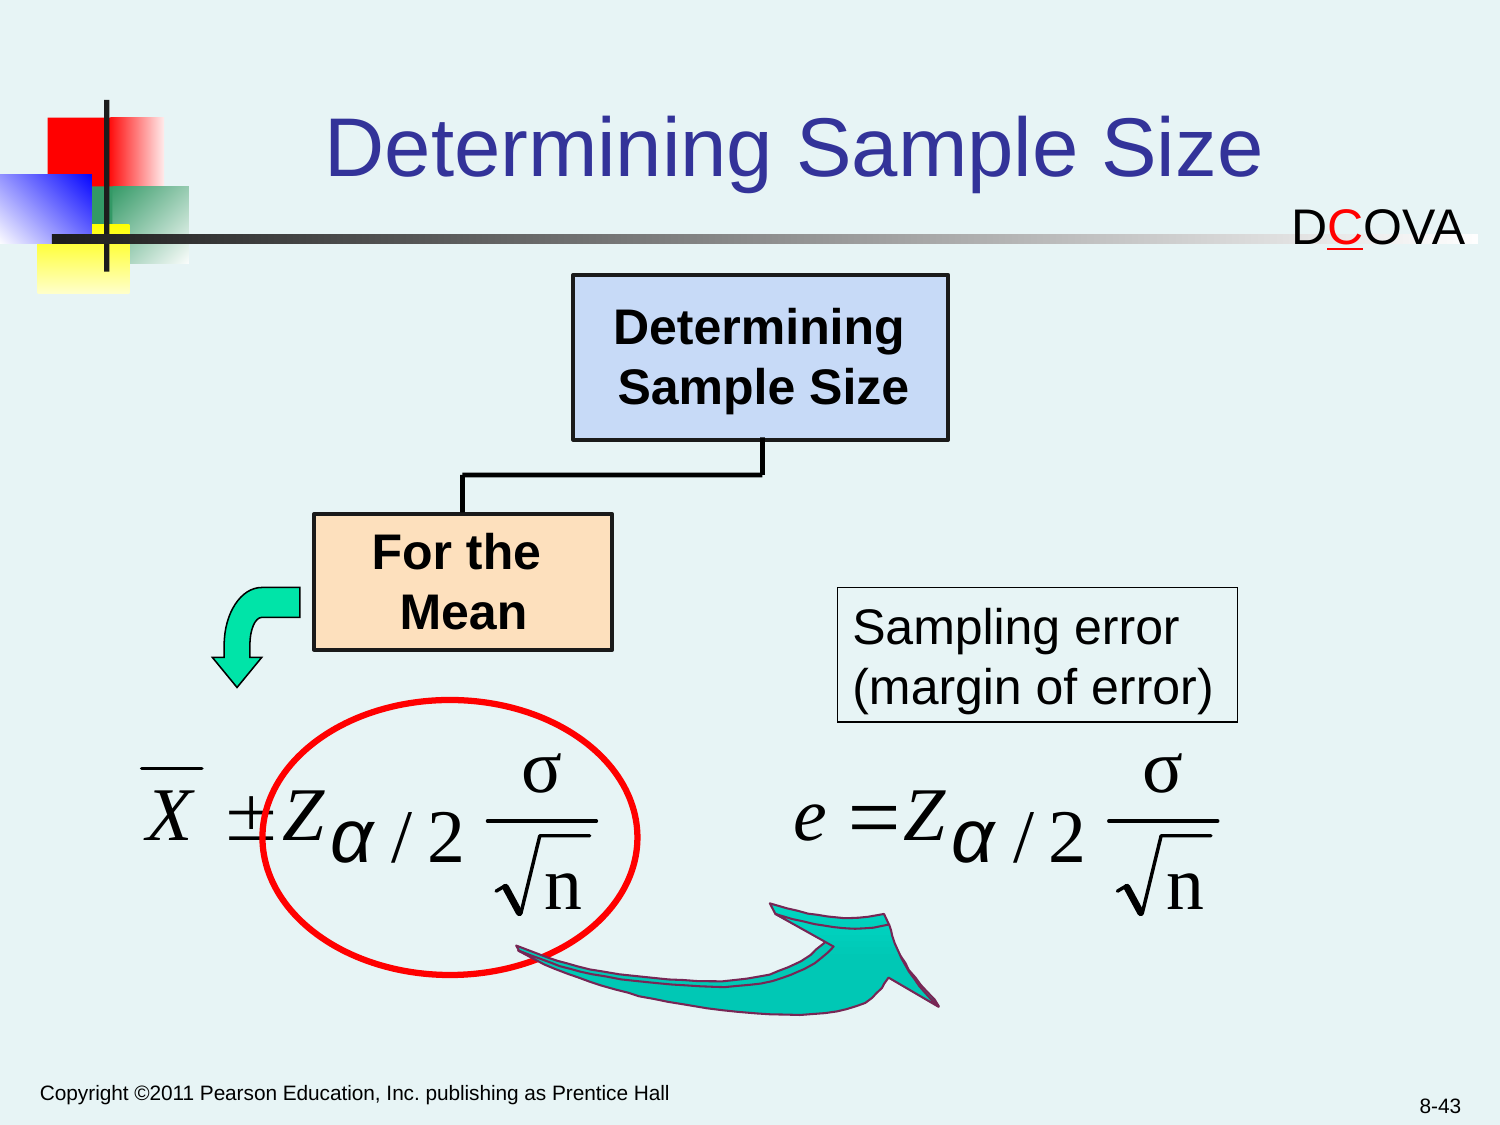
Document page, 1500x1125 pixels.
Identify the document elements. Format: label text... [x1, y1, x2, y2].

text_box [367, 699, 533, 714]
text_box Determining [598, 287, 920, 362]
slide_number 8-43 [1124, 1071, 1476, 1125]
text_box [623, 784, 638, 891]
text_box DCOVA [1276, 187, 1480, 263]
text_box [313, 514, 613, 650]
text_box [127, 715, 618, 937]
text_box [212, 587, 300, 688]
title Determining Sample Size [188, 37, 1401, 201]
text_box [573, 274, 949, 440]
text_box For the Mean [356, 512, 570, 647]
footer Copyright ©2011 Pearson Education, Inc. publishing as Prentice Hall [24, 1071, 788, 1125]
text_box [333, 945, 510, 976]
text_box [516, 897, 944, 1012]
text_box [782, 715, 1238, 937]
text_box Sample Size [602, 347, 925, 422]
text_box Sampling error (margin of error) [837, 587, 1238, 715]
